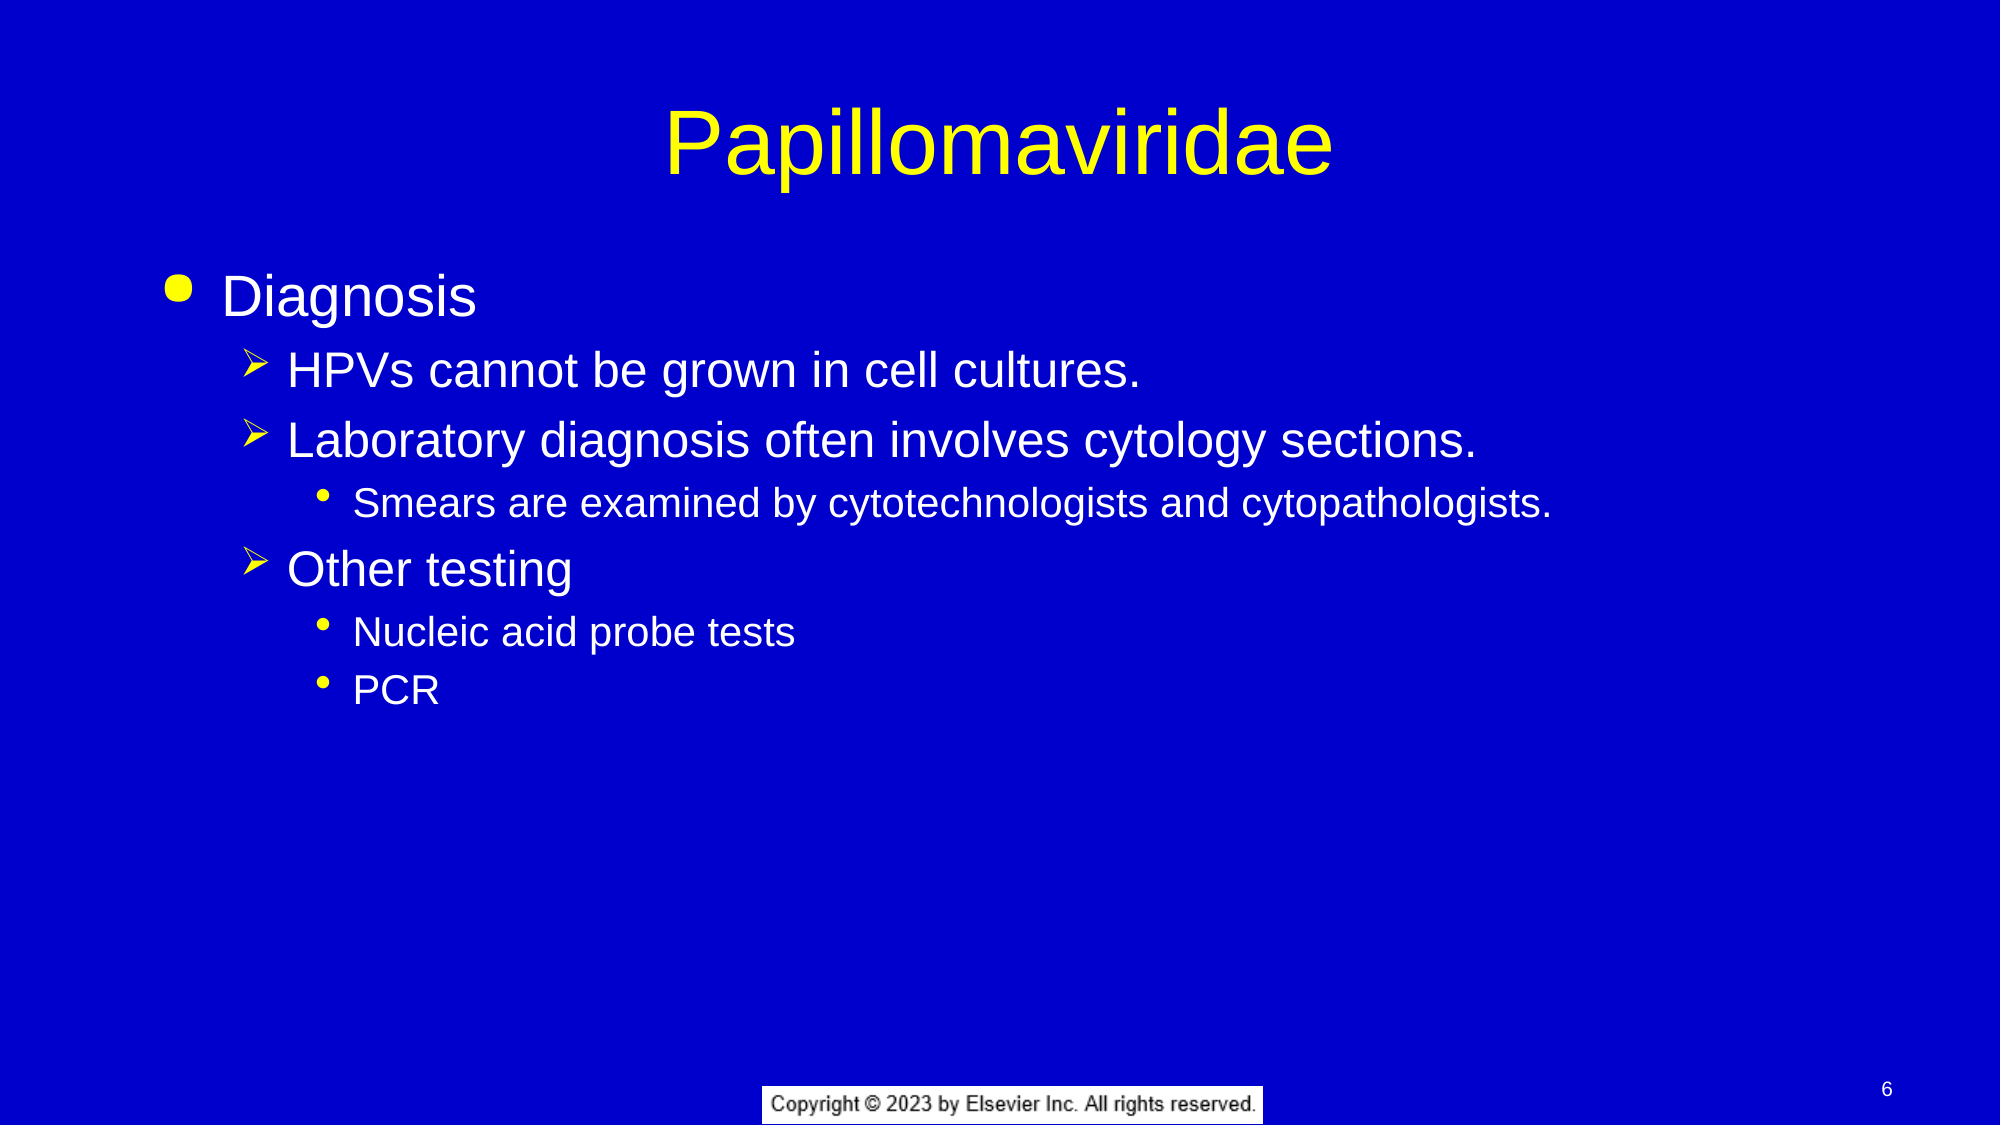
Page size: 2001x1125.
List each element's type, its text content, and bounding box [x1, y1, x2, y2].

list Diagnosis HPVs cannot be grown in cell cultures. Laboratory diagnosis often involves cytology sections. Smears are examined by cytotechnologists and cytopathologists. Other testing Nucleic acid probe tests PCR [149, 249, 1851, 982]
picture [762, 1086, 1263, 1124]
title Papillomaviridae [149, 37, 1851, 238]
